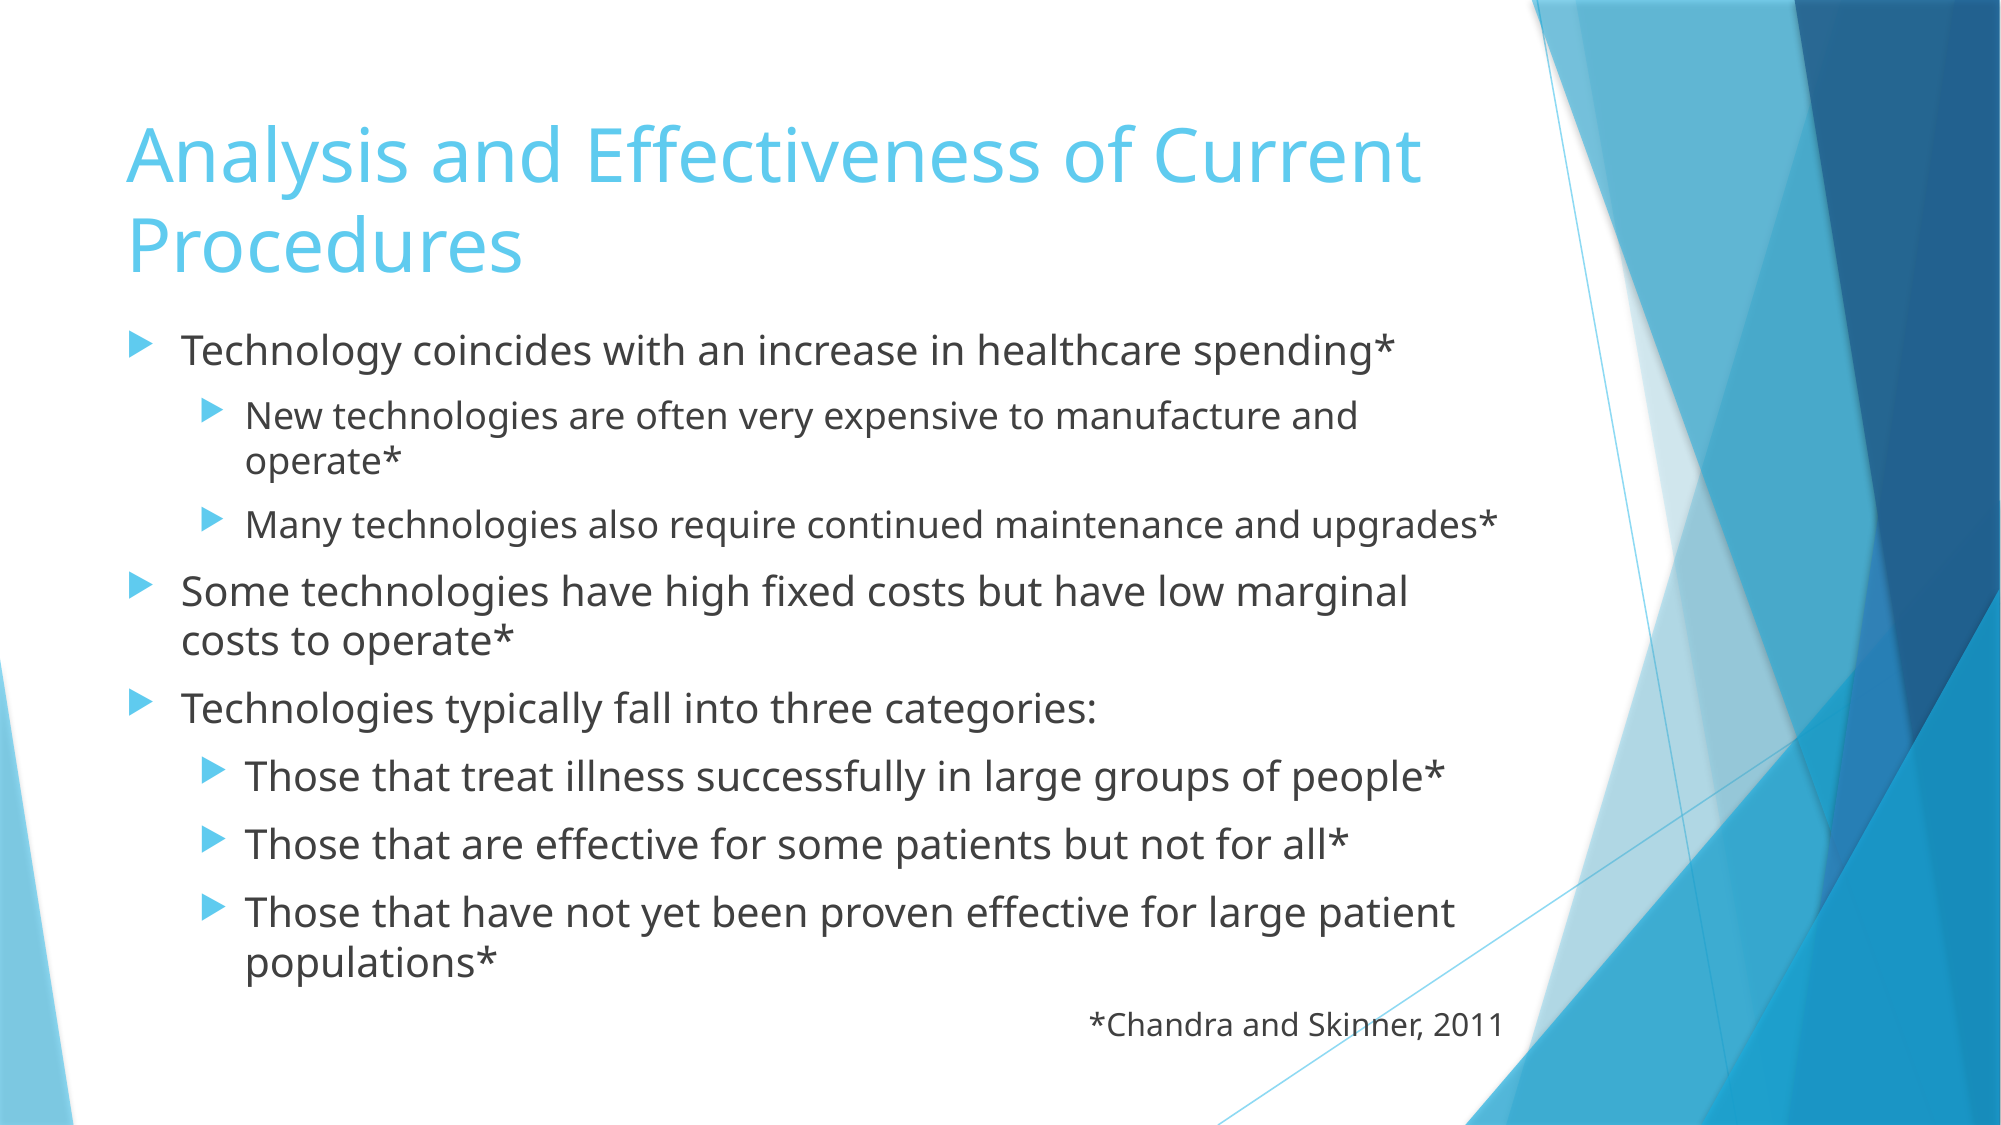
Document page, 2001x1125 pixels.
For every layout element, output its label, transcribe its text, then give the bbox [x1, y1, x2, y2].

title Analysis and Effectiveness of Current Procedures [111, 99, 1522, 316]
list Technology coincides with an increase in healthcare spending* New technologies are often very expensive to manufacture and operate* Many technologies also require continued maintenance and upgrades* Some technologies have high fixed costs but have low marginal costs to operate* Technologies typically fall into three categories: Those that treat illness successfully in large groups of people* Those that are effective for some patients but not for all* Those that have not yet been proven effective for large patient populations* *Chandra and Skinner, 2011 [111, 316, 1522, 1068]
